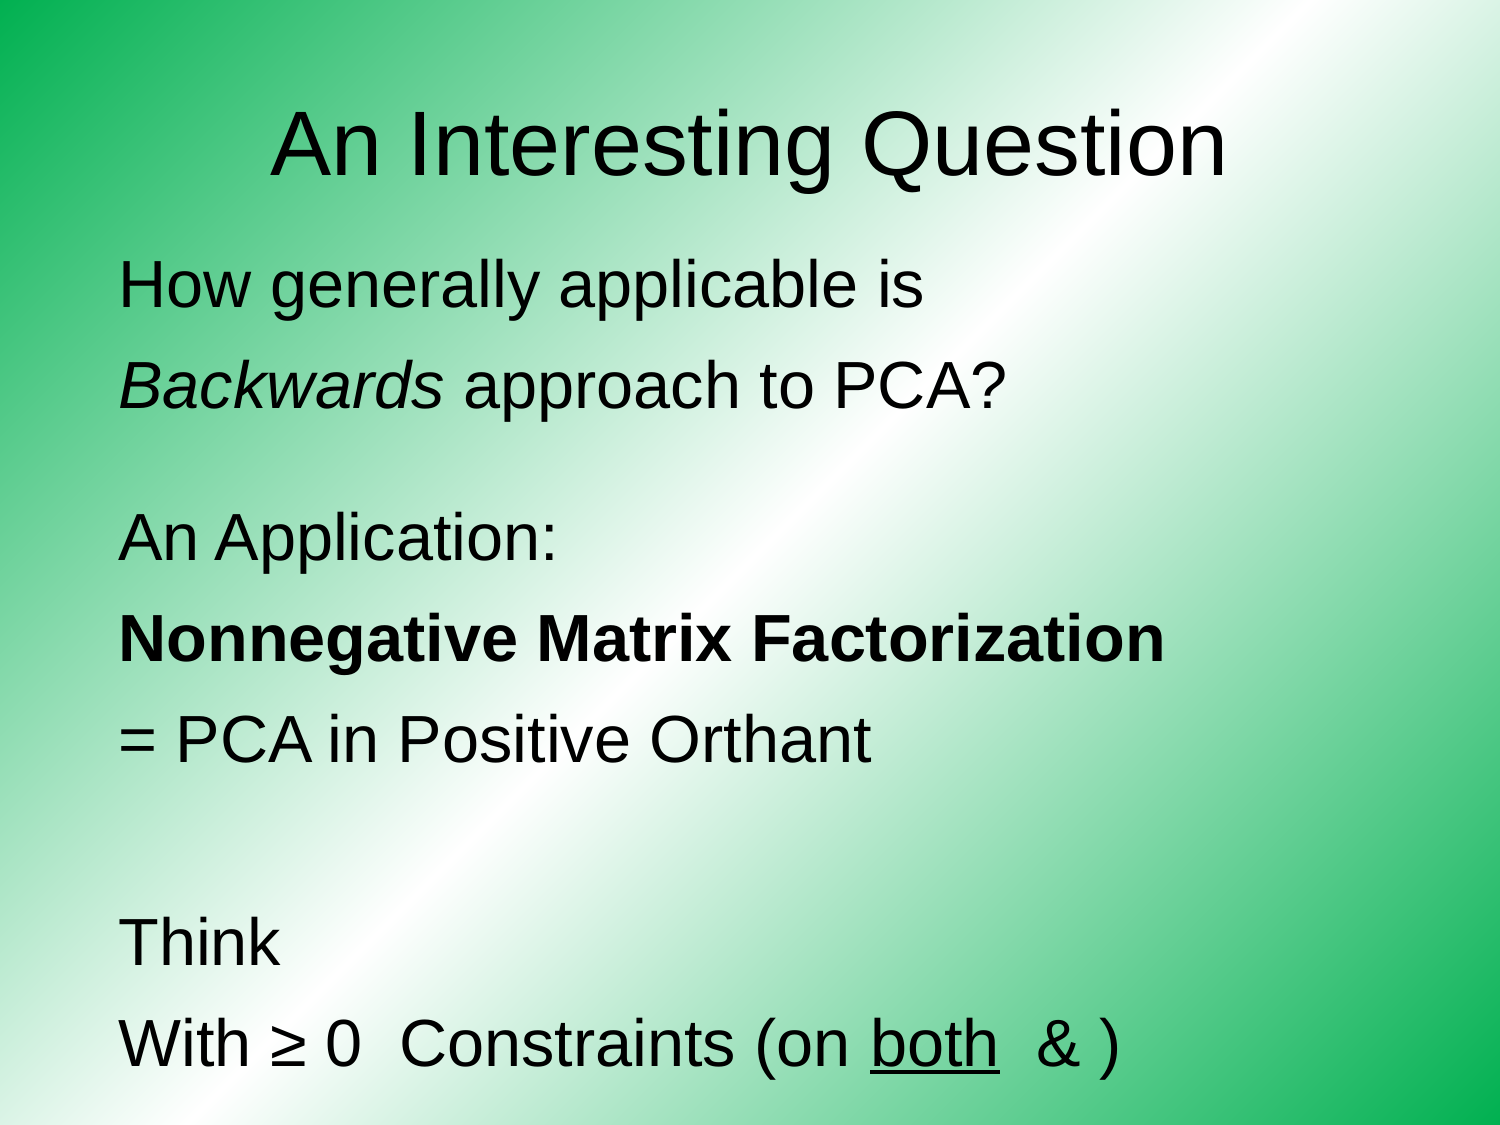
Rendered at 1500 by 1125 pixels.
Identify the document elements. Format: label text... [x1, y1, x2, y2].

title An Interesting Question [75, 45, 1425, 233]
